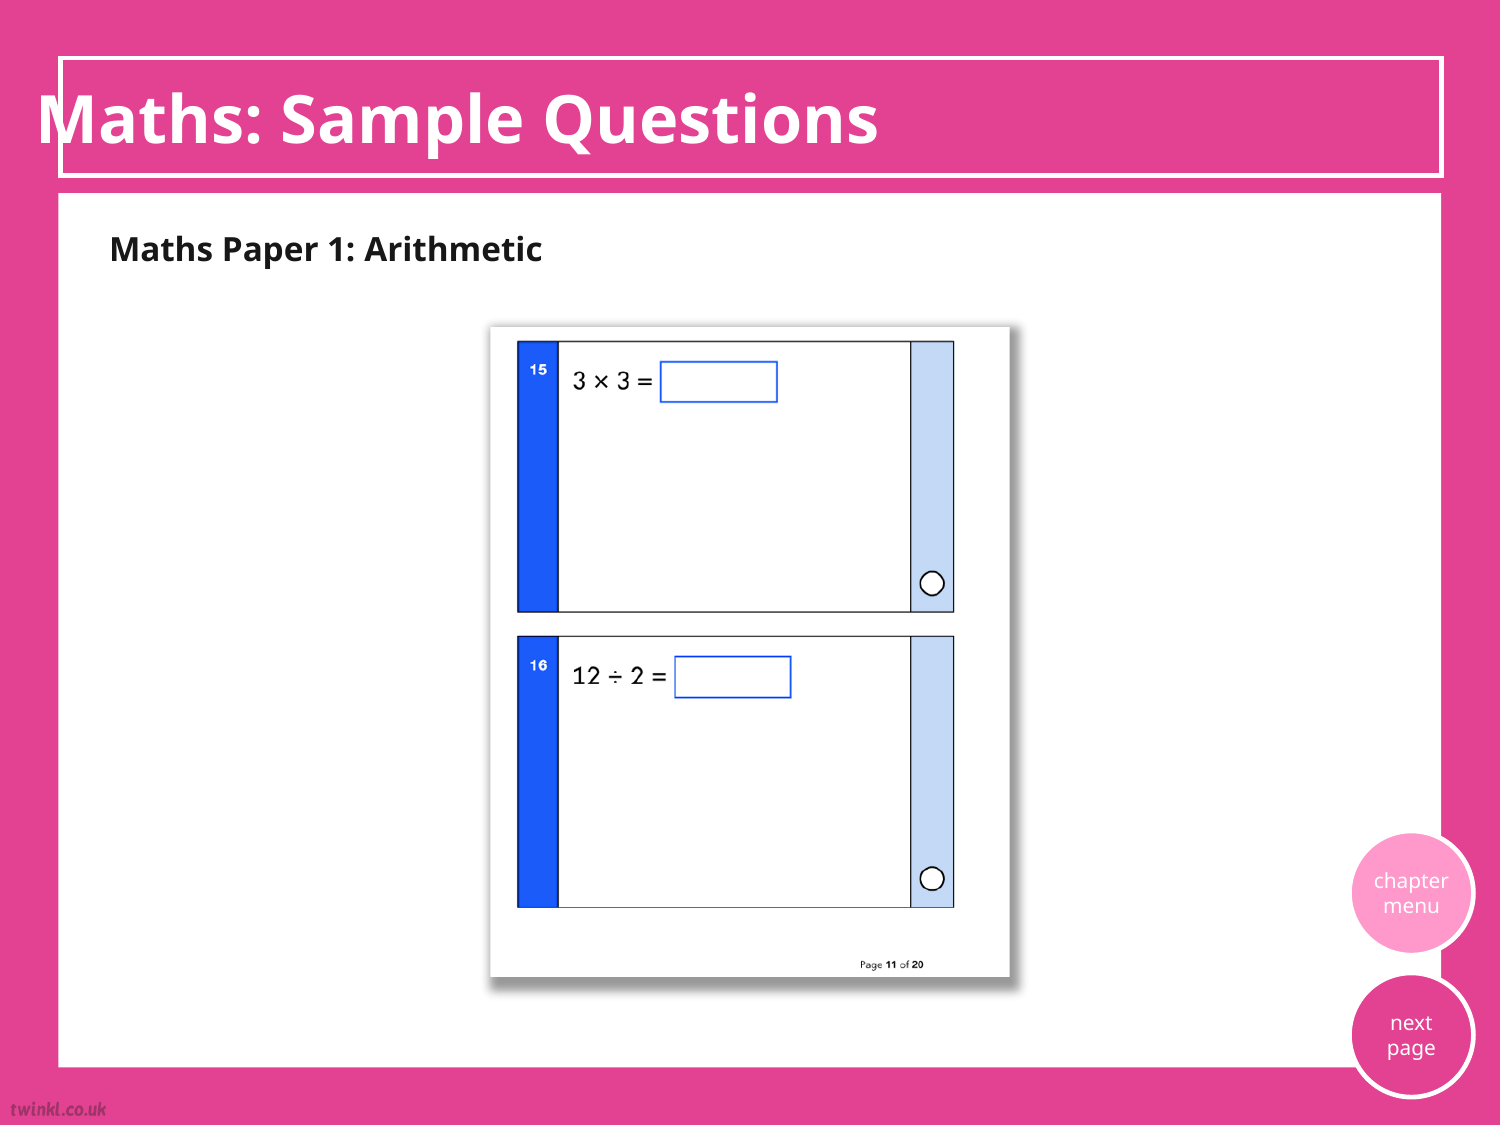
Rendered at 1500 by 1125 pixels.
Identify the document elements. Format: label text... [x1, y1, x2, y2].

text_box Maths Paper 1: Arithmetic [57, 192, 1442, 1068]
picture [490, 327, 1010, 977]
text_box chapter menu [1348, 829, 1475, 957]
text_box next page [1348, 971, 1475, 1099]
picture [10, 1101, 106, 1116]
text_box [59, 57, 1442, 176]
text_box Maths: Sample Questions [20, 69, 895, 165]
